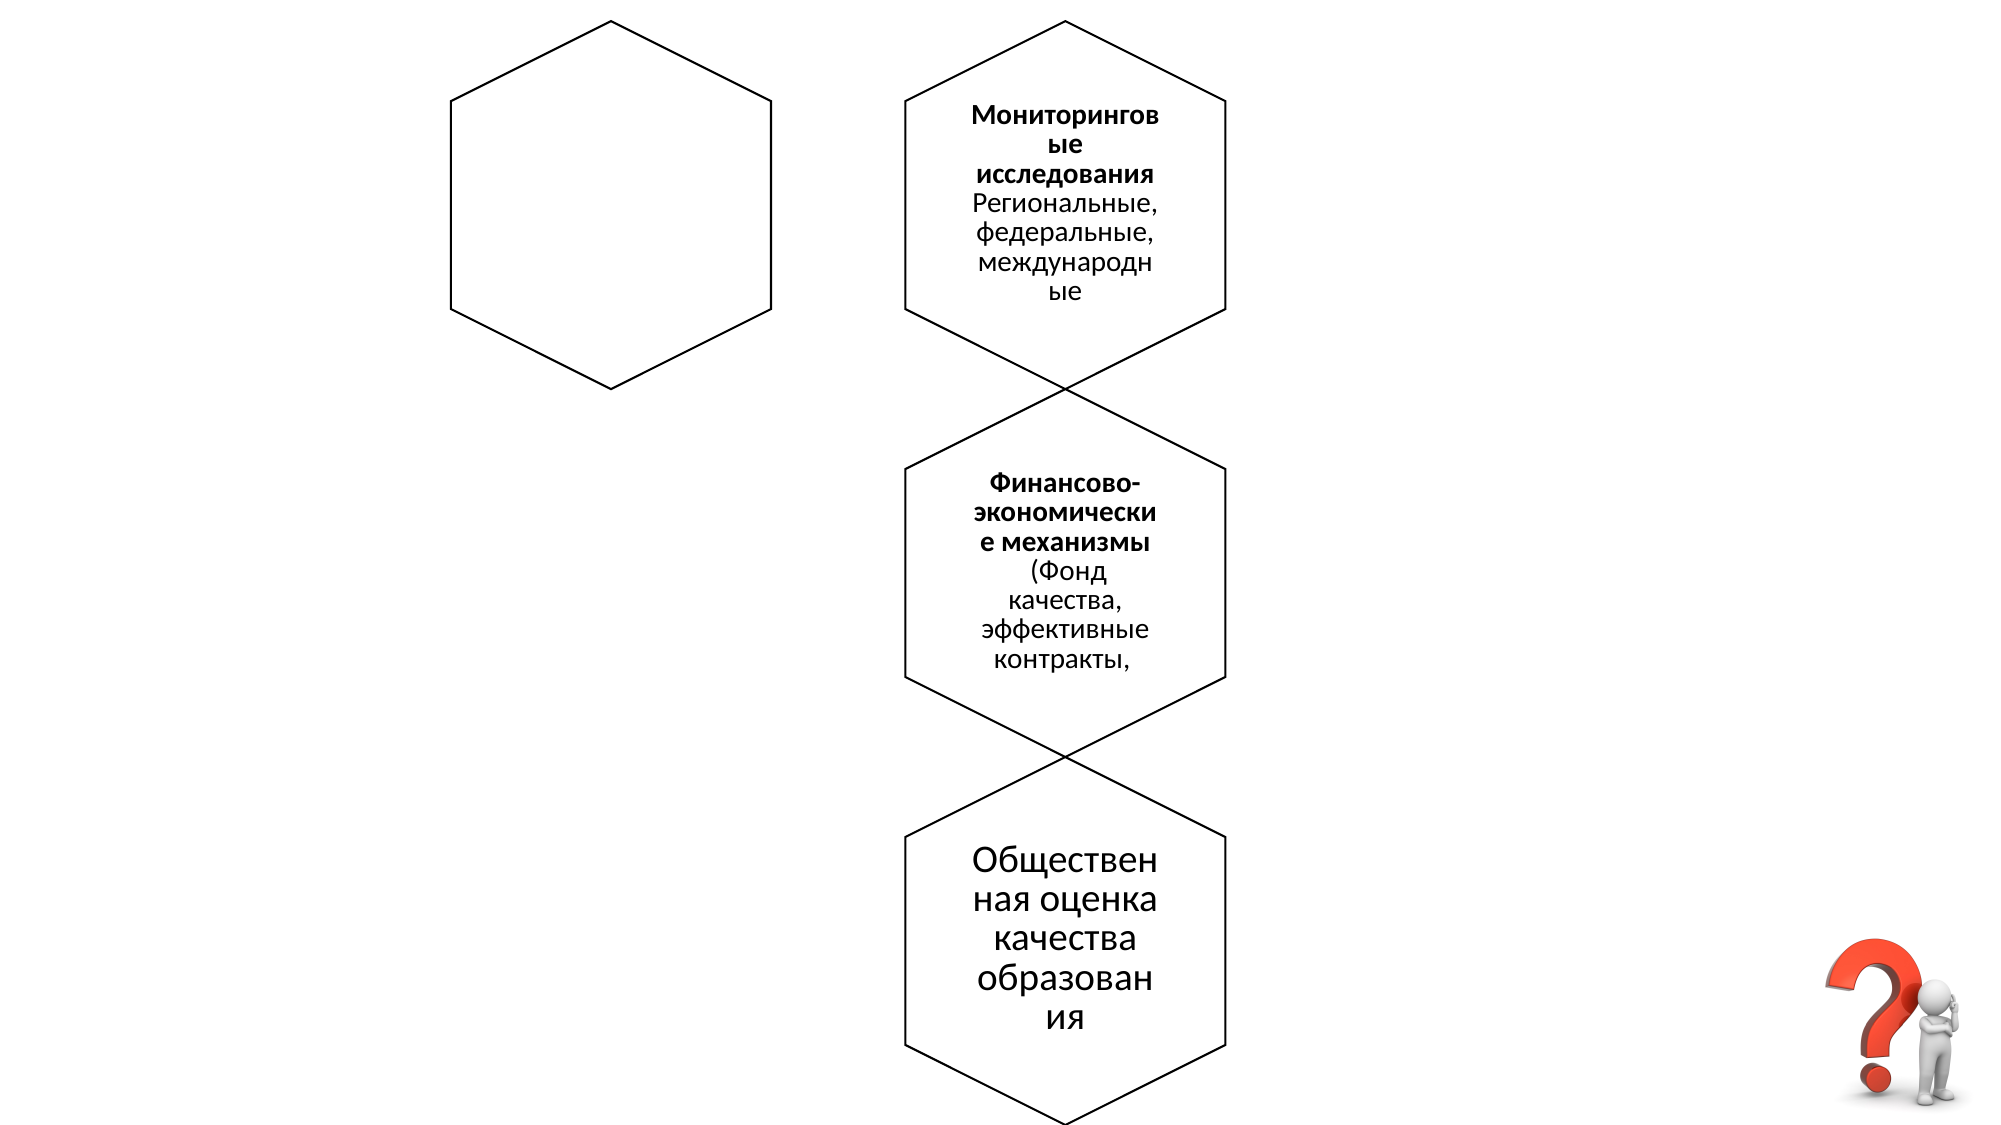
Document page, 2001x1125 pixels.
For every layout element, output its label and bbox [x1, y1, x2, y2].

picture [1799, 924, 2000, 1125]
list [137, 21, 1879, 1125]
